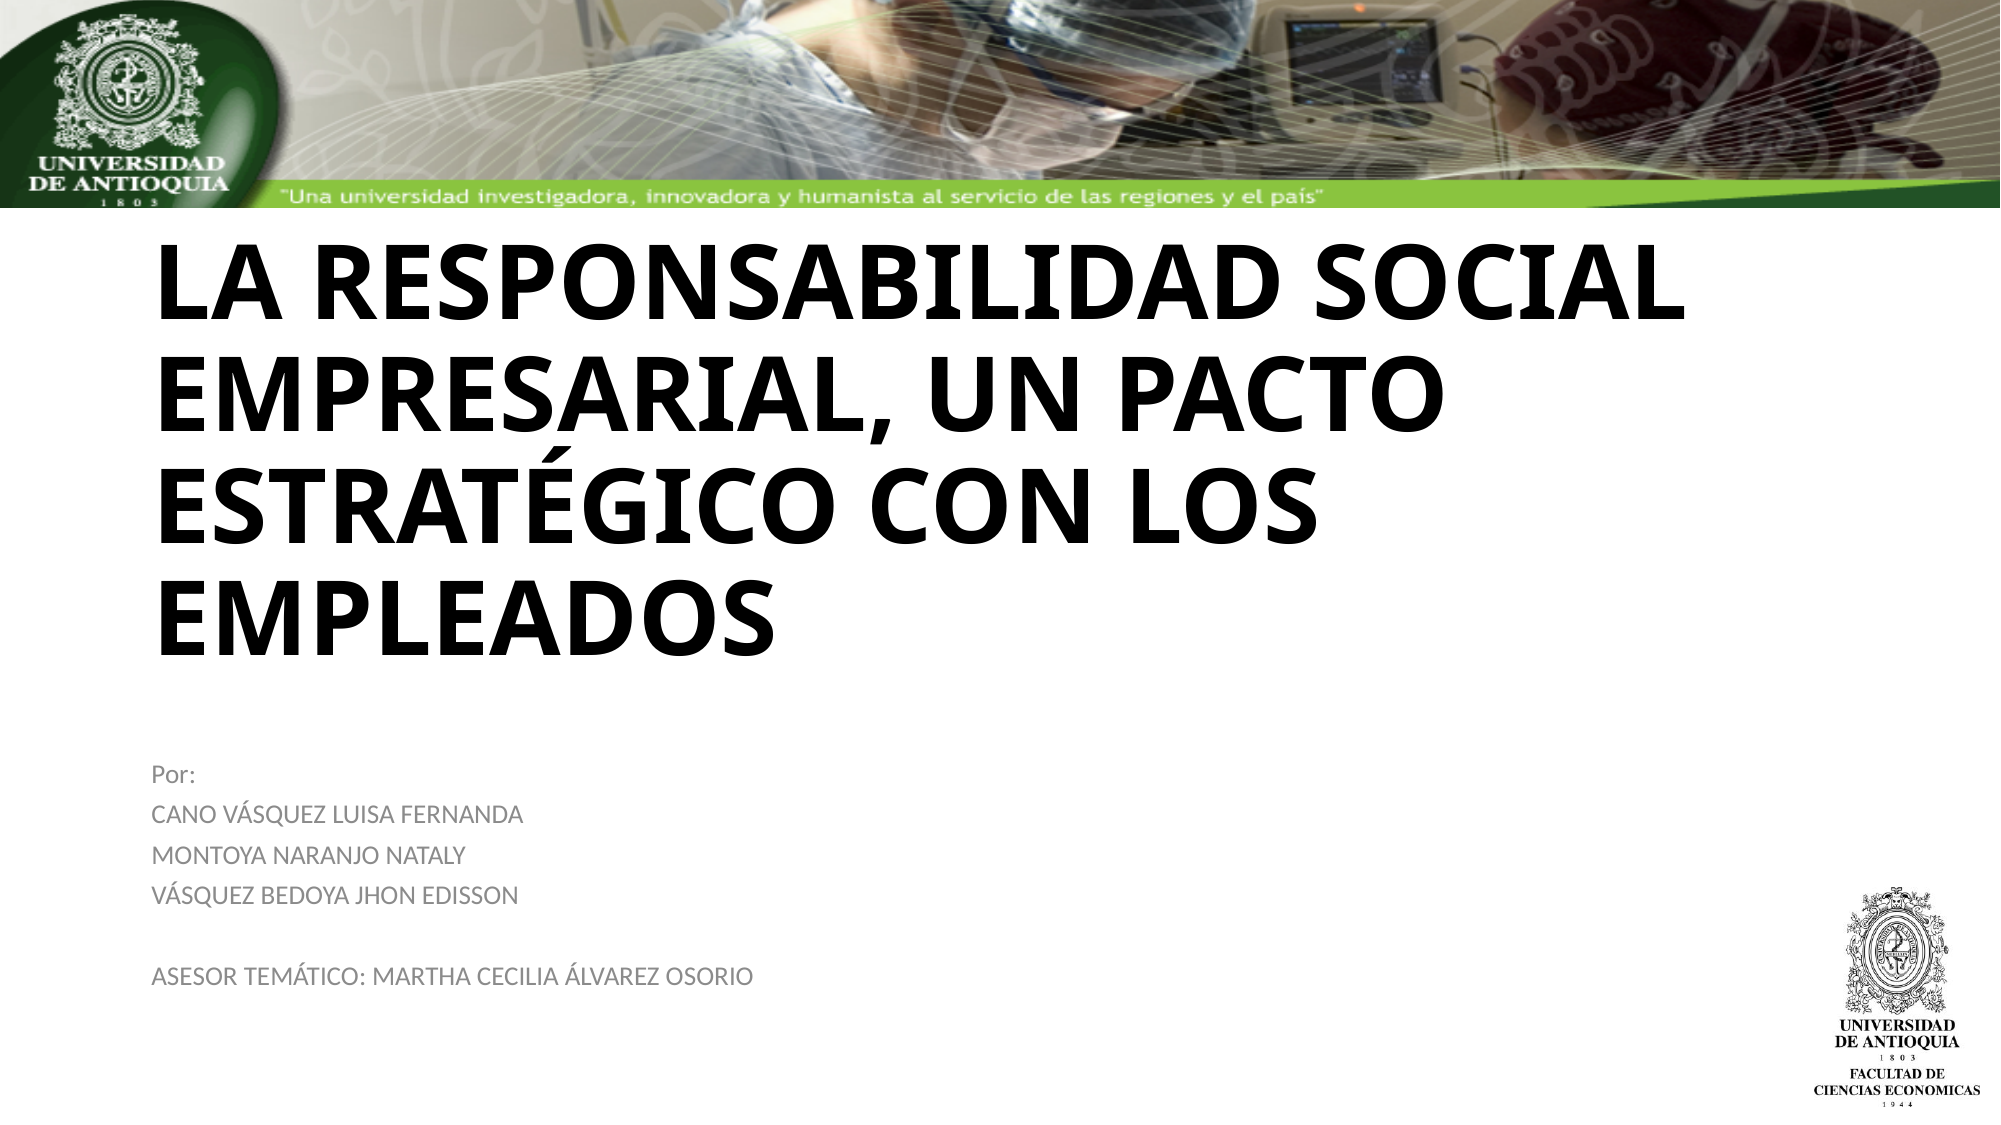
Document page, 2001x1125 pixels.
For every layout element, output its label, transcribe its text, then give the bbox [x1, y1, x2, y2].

picture [1814, 887, 1980, 1107]
title LA RESPONSABILIDAD SOCIAL EMPRESARIAL, UN PACTO ESTRATÉGICO CON LOS EMPLEADOS [137, 217, 1863, 686]
picture [0, 0, 2000, 209]
list Por: CANO VÁSQUEZ LUISA FERNANDA MONTOYA NARANJO NATALY VÁSQUEZ BEDOYA JHON EDISSON ASESOR TEMÁTICO: MARTHA CECILIA ÁLVAREZ OSORIO [136, 752, 1862, 999]
